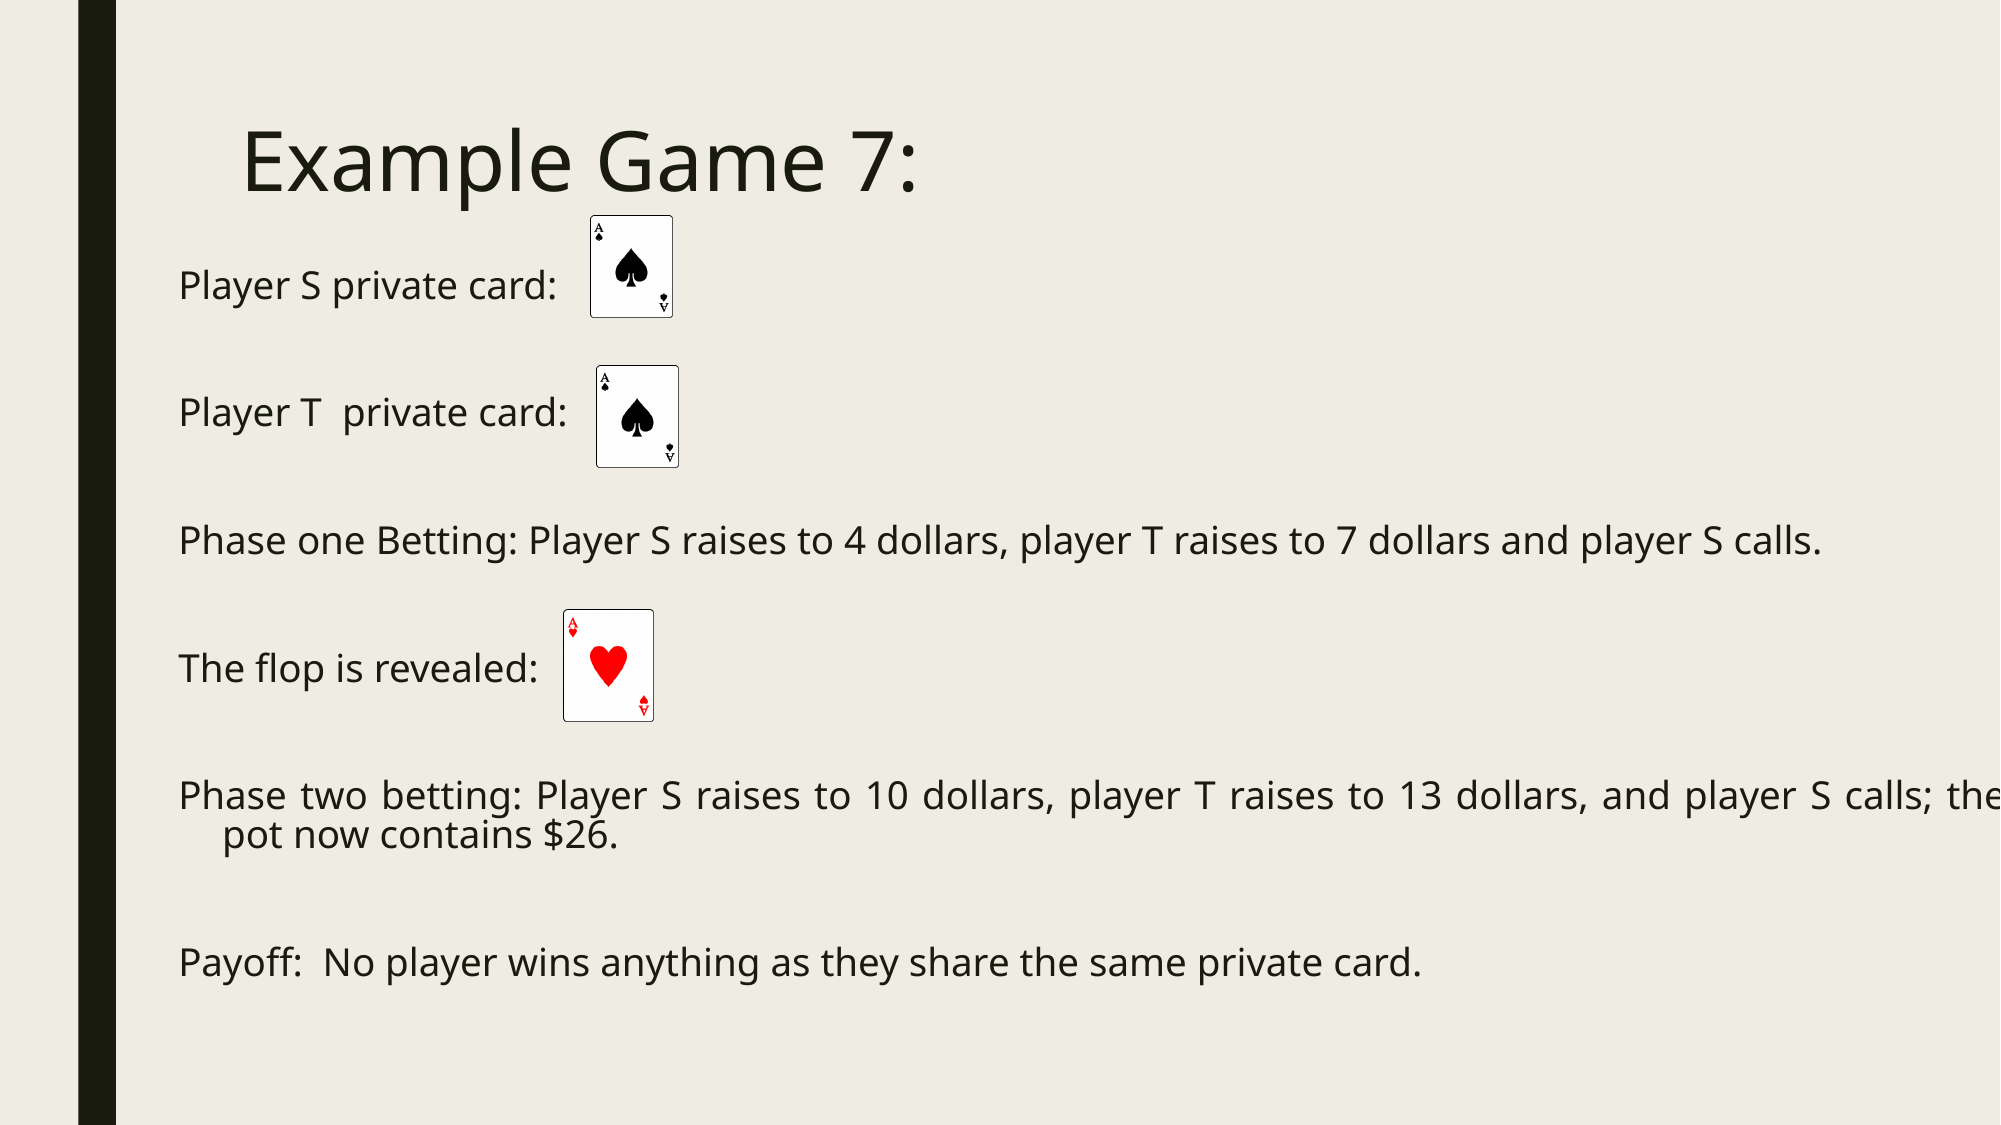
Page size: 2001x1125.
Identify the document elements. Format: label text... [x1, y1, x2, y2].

picture [563, 609, 654, 722]
title Example Game 7: [225, 112, 1943, 189]
list Player S private card: Player T private card: Phase one Betting: Player S raises to 4 dollars, player T raises to 7 dollars and player S calls. The flop is revealed: Phase two betting: Player S raises to 10 dollars, player T raises to 13 dollars, and player S calls; the pot now contains $26. Payoff: No player wins anything as they share the same private card. [144, 189, 2000, 778]
picture [589, 215, 673, 318]
picture [596, 365, 679, 469]
